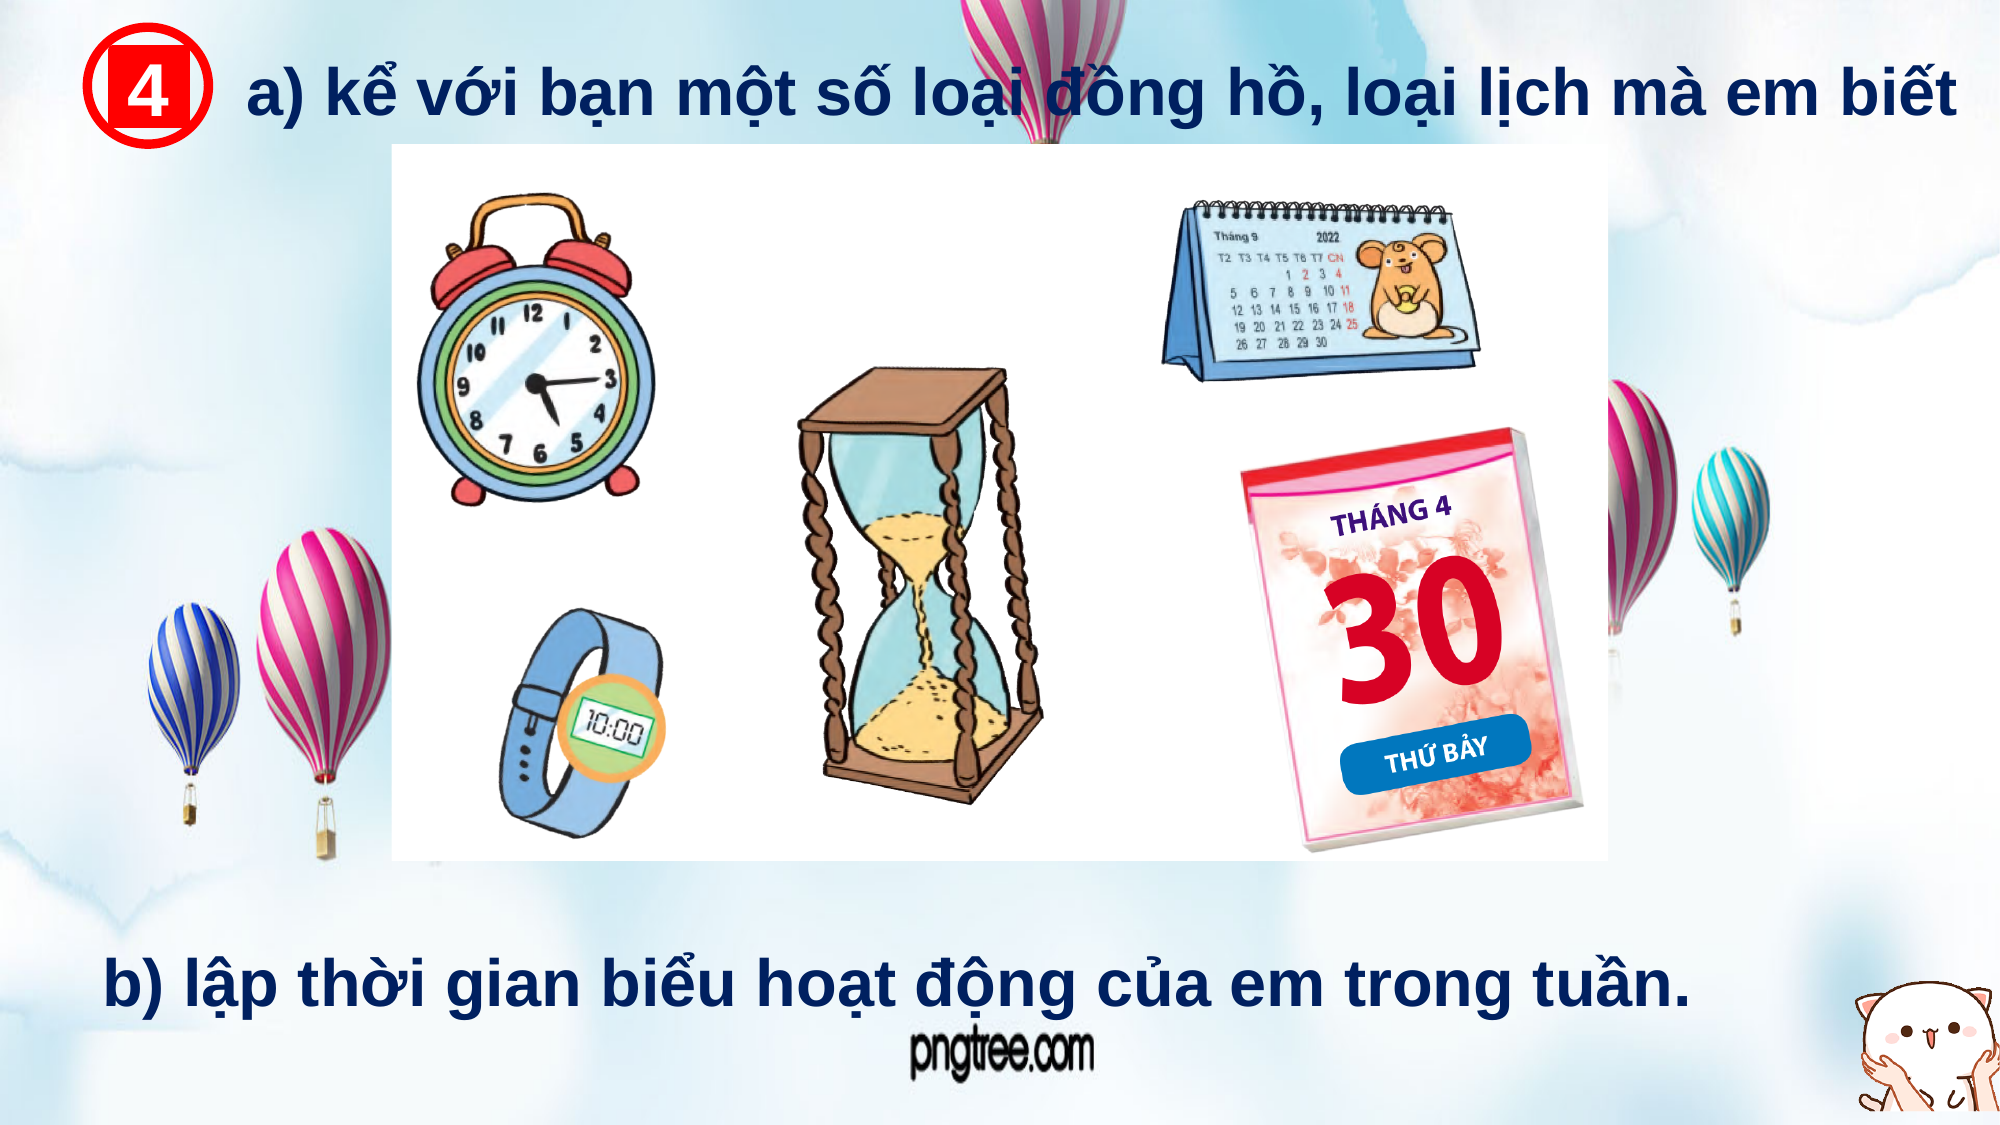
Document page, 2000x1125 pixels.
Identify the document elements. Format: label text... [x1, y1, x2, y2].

text_box b) lập thời gian biểu hoạt động của em trong tuần. [87, 932, 1855, 1028]
picture [0, 0, 2000, 1125]
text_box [87, 27, 2000, 145]
